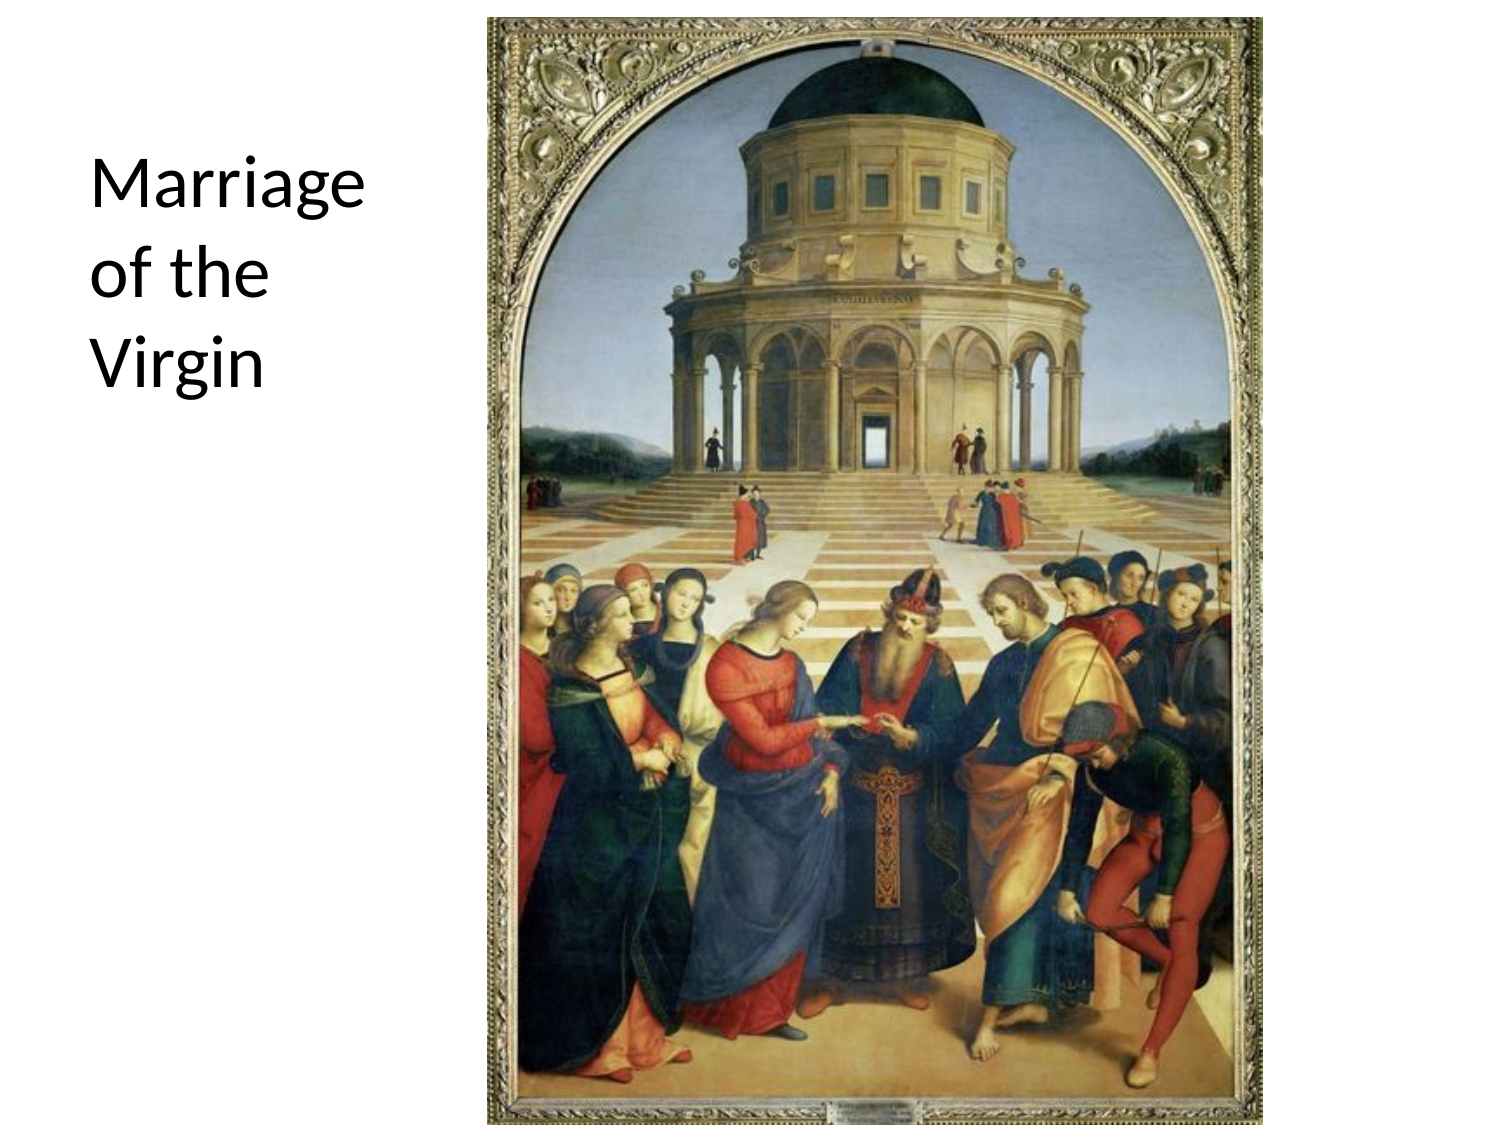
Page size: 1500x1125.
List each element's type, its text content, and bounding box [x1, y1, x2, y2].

text_box Marriage of the Virgin [74, 124, 388, 410]
picture [487, 17, 1263, 1125]
